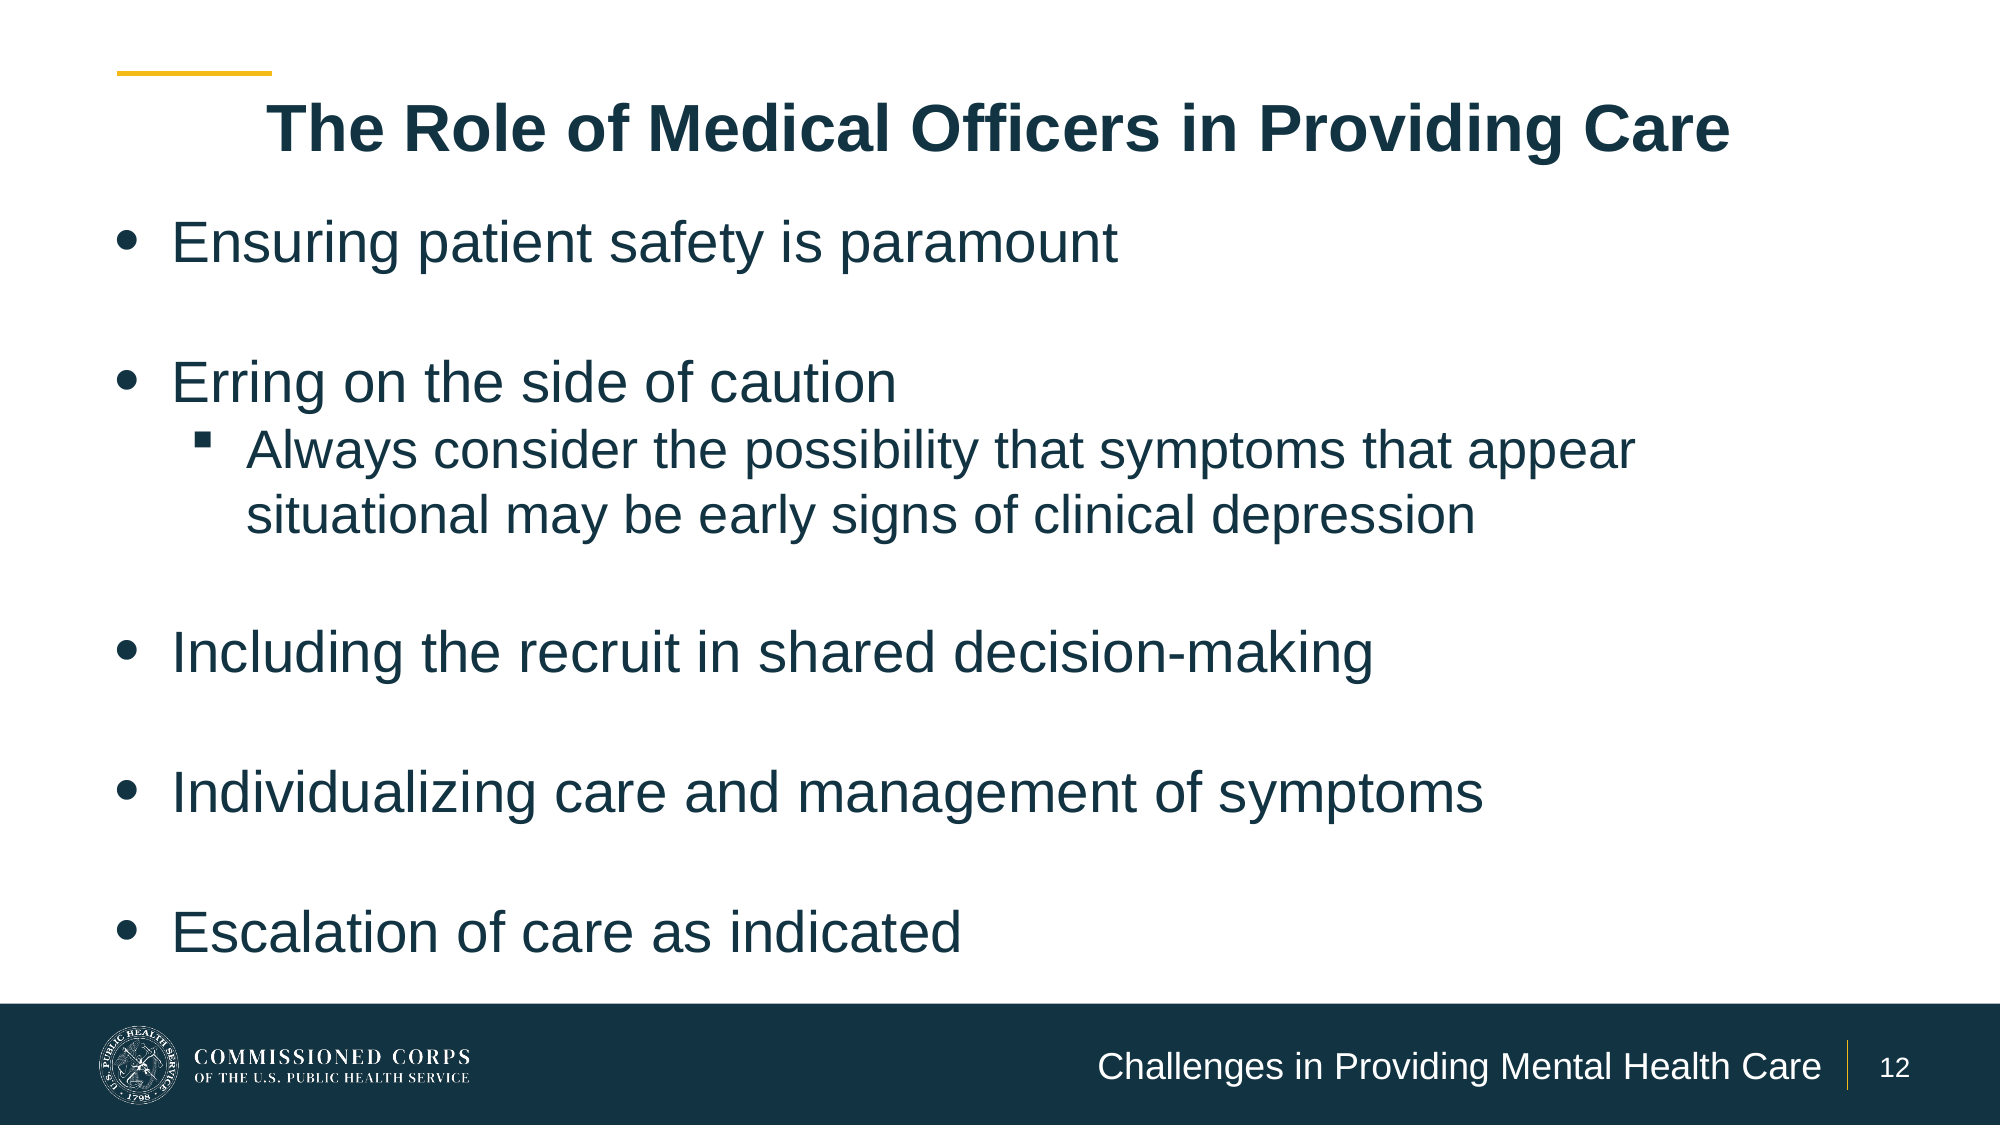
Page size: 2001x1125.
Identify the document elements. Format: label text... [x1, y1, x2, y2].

title The Role of Medical Officers in Providing Care [99, 77, 1900, 184]
list Challenges in Providing Mental Health Care [1014, 1003, 1838, 1125]
picture [99, 1024, 471, 1106]
list Ensuring patient safety is paramount Erring on the side of caution Always consider the possibility that symptoms that appear situational may be early signs of clinical depression Including the recruit in shared decision-making Individualizing care and management of symptoms Escalation of care as indicated [99, 197, 1900, 991]
